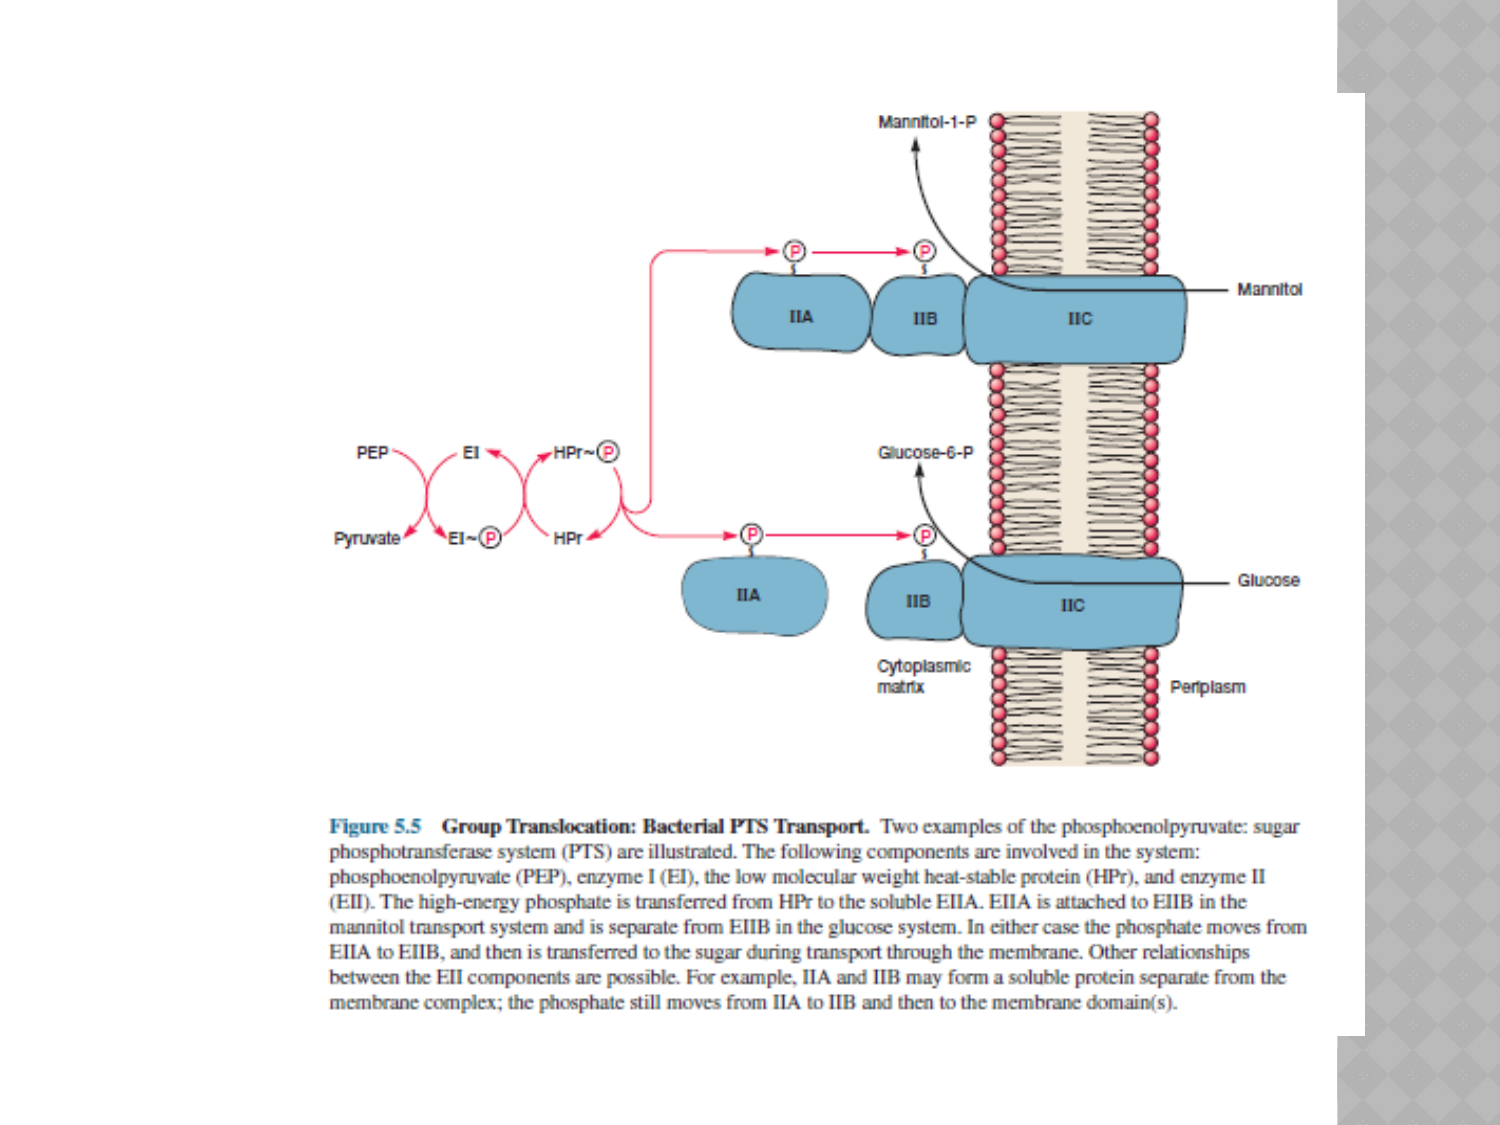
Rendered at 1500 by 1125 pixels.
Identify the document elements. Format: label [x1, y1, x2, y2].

picture [233, 93, 1366, 1037]
